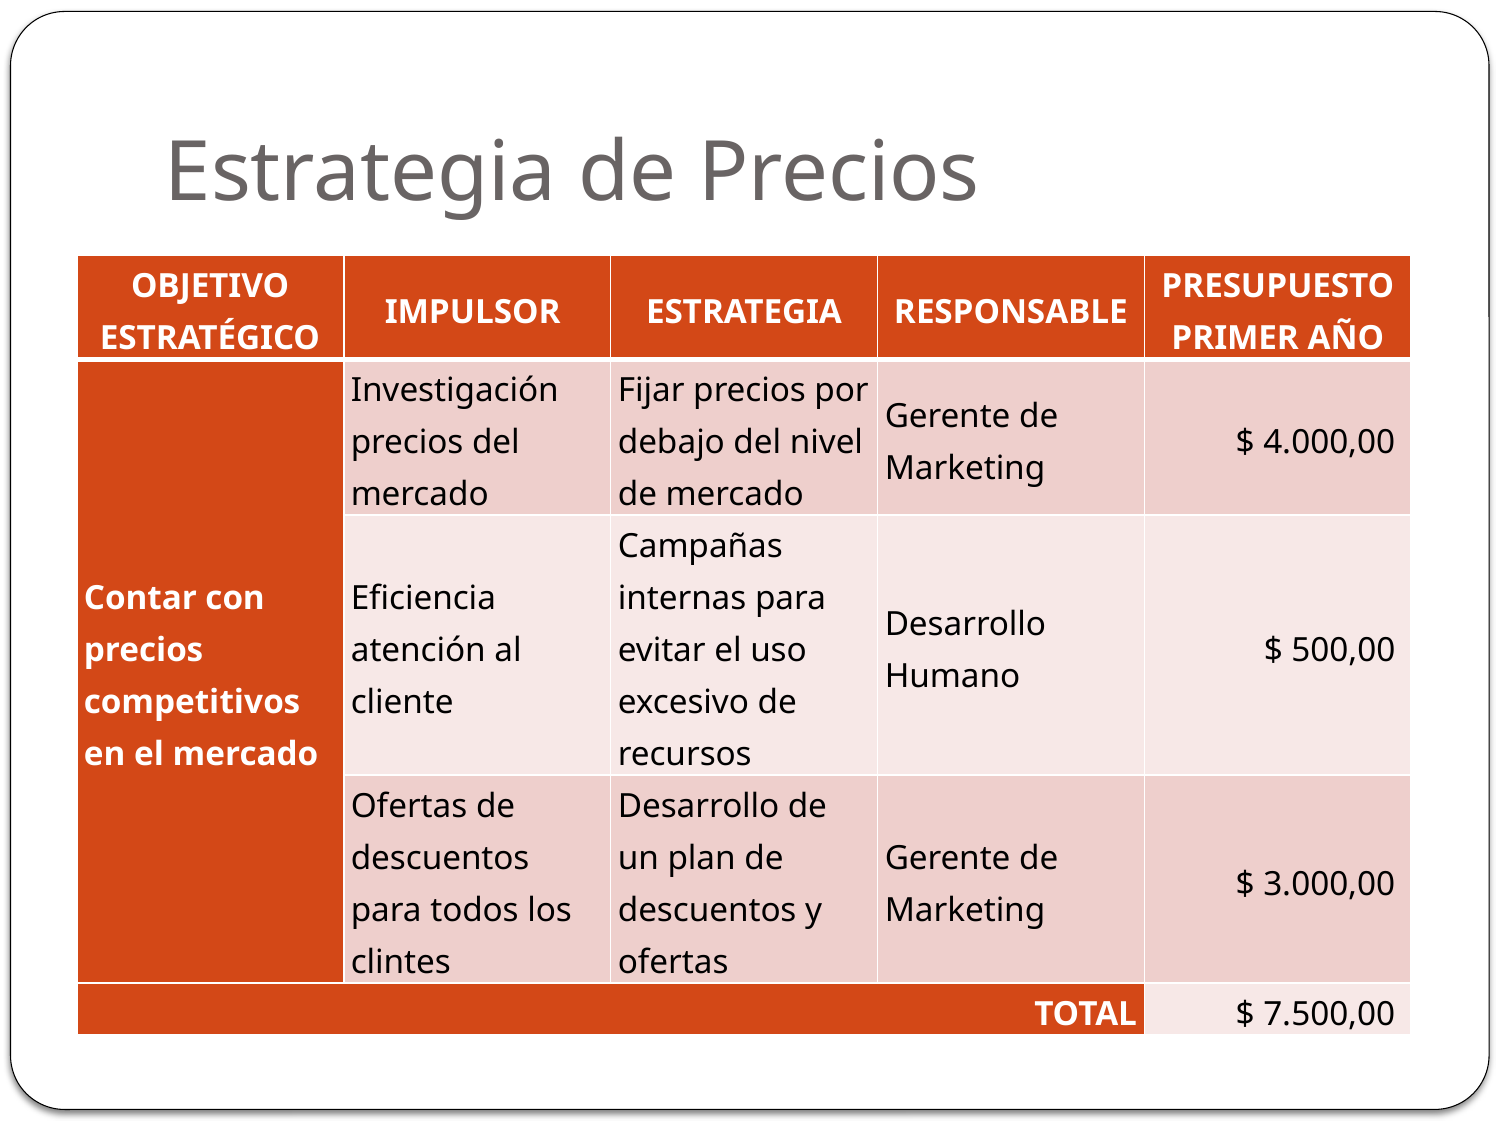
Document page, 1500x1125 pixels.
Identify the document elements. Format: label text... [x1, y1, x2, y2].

table_cell $ 7.500,00 [1145, 984, 1410, 1034]
table_cell Fijar precios por debajo del nivel de mercado [611, 362, 877, 514]
table_header IMPULSOR [345, 256, 610, 357]
table_cell Gerente de Marketing [878, 776, 1144, 982]
table_cell $ 500,00 [1145, 516, 1410, 774]
table_header ESTRATEGIA [611, 256, 877, 357]
table_cell TOTAL [78, 984, 1144, 1034]
table_cell Desarrollo de un plan de descuentos y ofertas [611, 776, 877, 982]
table_cell Desarrollo Humano [878, 516, 1144, 774]
table_cell Eficiencia atención al cliente [345, 516, 610, 774]
table_cell Campañas internas para evitar el uso excesivo de recursos [611, 516, 877, 774]
title Estrategia de Precios [150, 45, 1425, 233]
table_header RESPONSABLE [878, 256, 1144, 357]
table_cell Ofertas de descuentos para todos los clintes [345, 776, 610, 982]
table_header OBJETIVO ESTRATÉGICO [78, 256, 343, 357]
table_cell $ 3.000,00 [1145, 776, 1410, 982]
table_cell $ 4.000,00 [1145, 362, 1410, 514]
table_cell Investigación precios del mercado [345, 362, 610, 514]
table_cell Contar con precios competitivos en el mercado [78, 362, 343, 982]
table_header PRESUPUESTO PRIMER AÑO [1145, 256, 1410, 357]
table_cell Gerente de Marketing [878, 362, 1144, 514]
